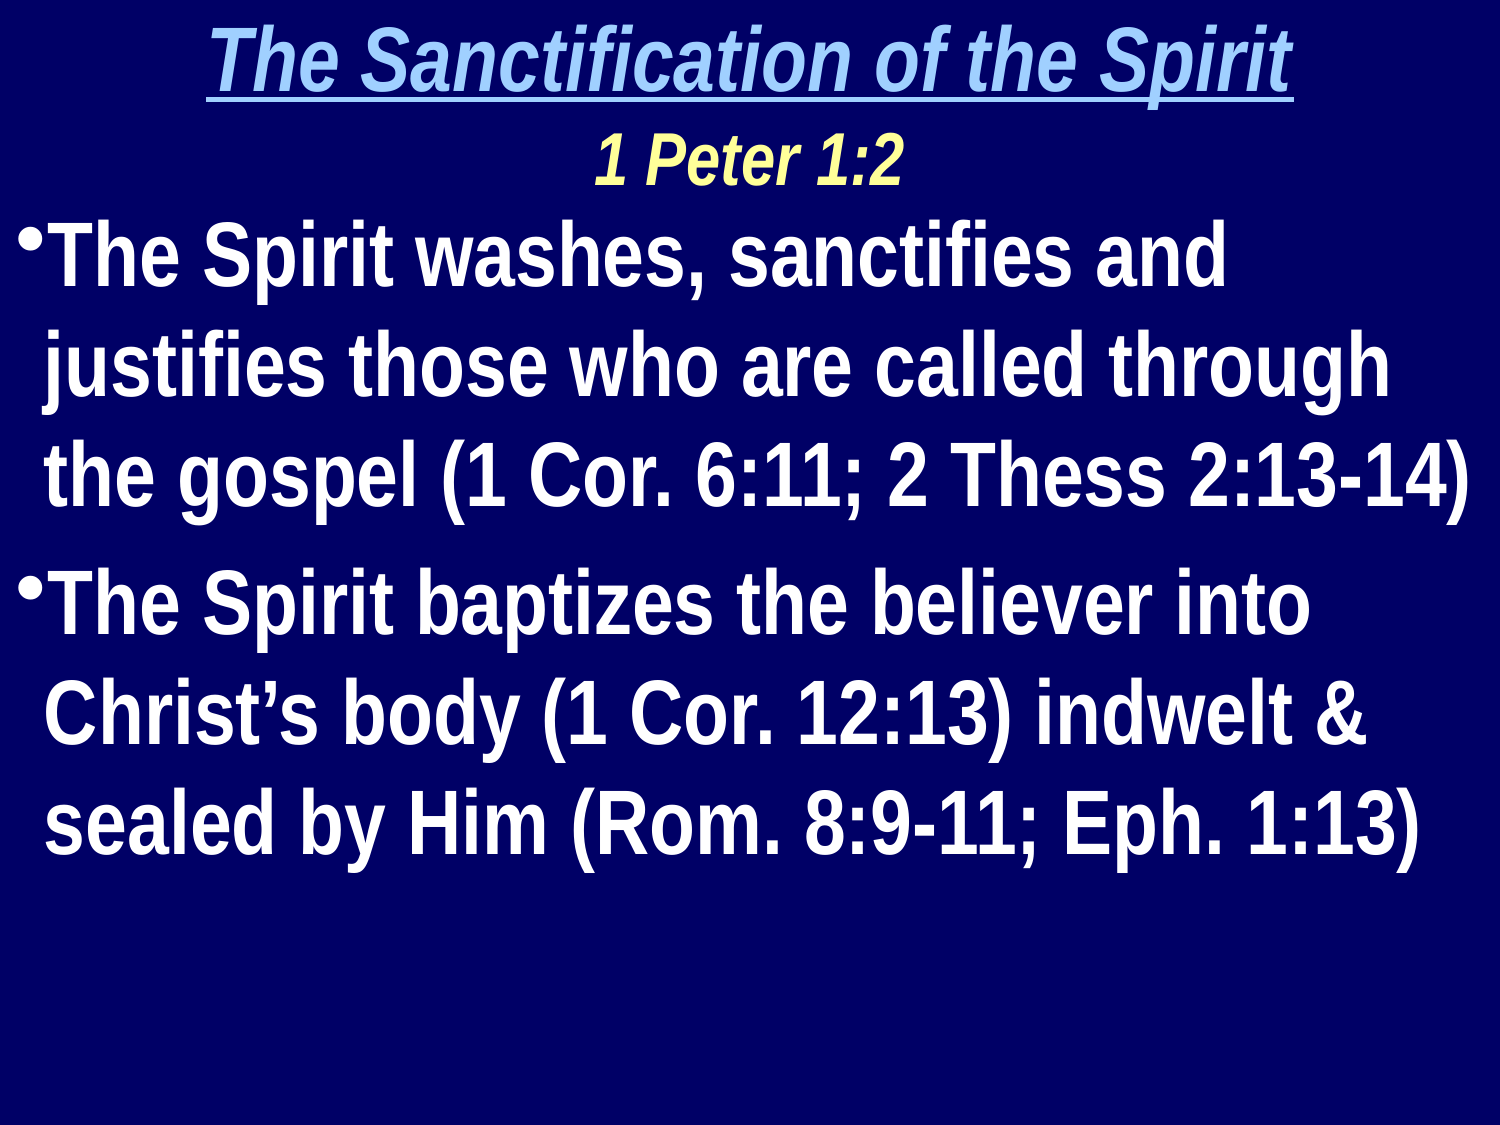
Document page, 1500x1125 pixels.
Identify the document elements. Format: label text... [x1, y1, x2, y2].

list The Spirit washes, sanctifies and justifies those who are called through the gospel (1 Cor. 6:11; 2 Thess 2:13-14) The Spirit baptizes the believer into Christ’s body (1 Cor. 12:13) indwelt & sealed by Him (Rom. 8:9-11; Eph. 1:13) [0, 187, 1500, 1125]
title The Sanctification of the Spirit 1 Peter 1:2 [0, 0, 1500, 187]
